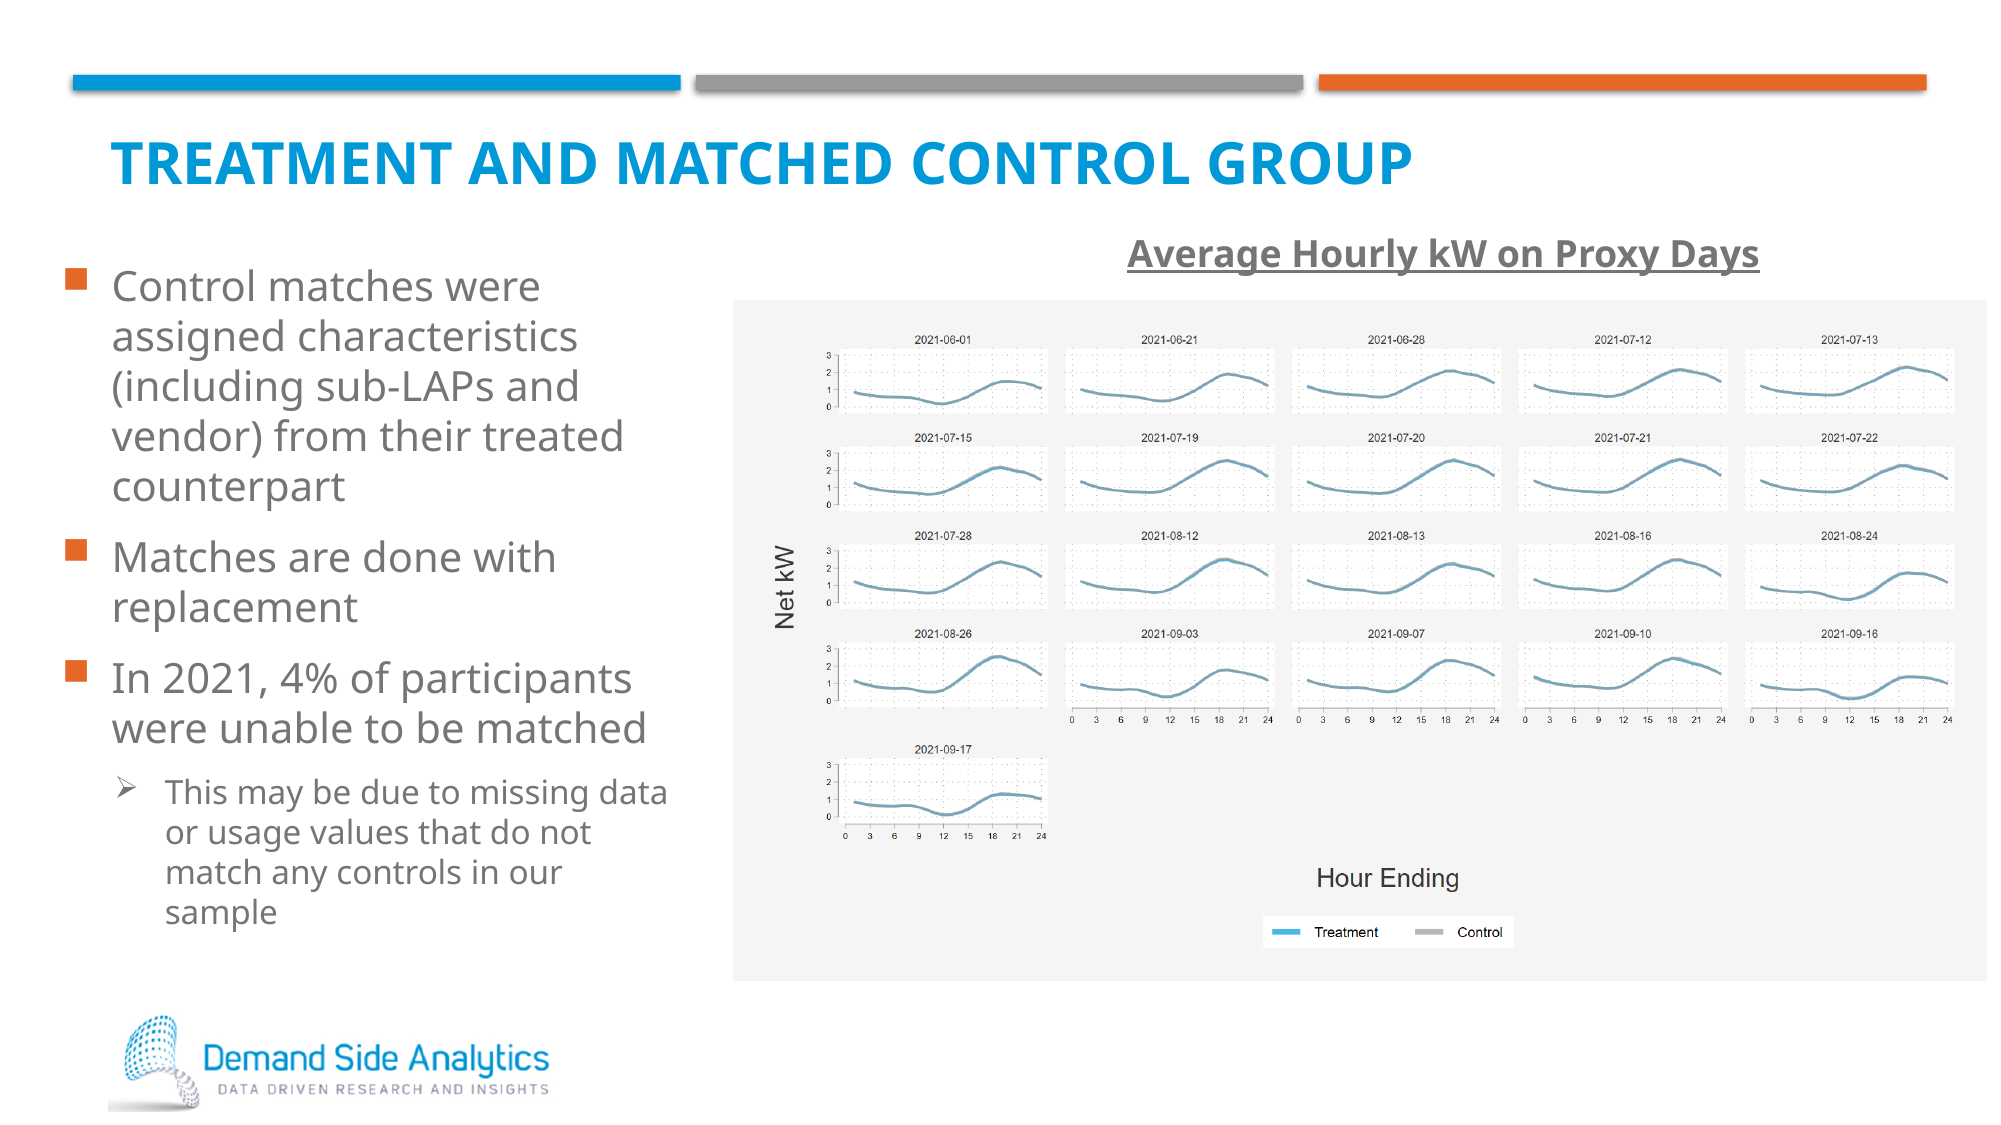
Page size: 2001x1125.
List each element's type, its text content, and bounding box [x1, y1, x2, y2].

text_box Control matches were assigned characteristics (including sub-LAPs and vendor) from their treated counterpart Matches are done with replacement In 2021, 4% of participants were unable to be matched This may be due to missing data or usage values that do not match any controls in our sample [46, 252, 699, 961]
text_box Average Hourly kW on Proxy Days [1112, 222, 1776, 282]
picture [108, 1006, 563, 1112]
title Treatment and Matched Control Group [95, 115, 1905, 204]
picture [732, 300, 1987, 982]
